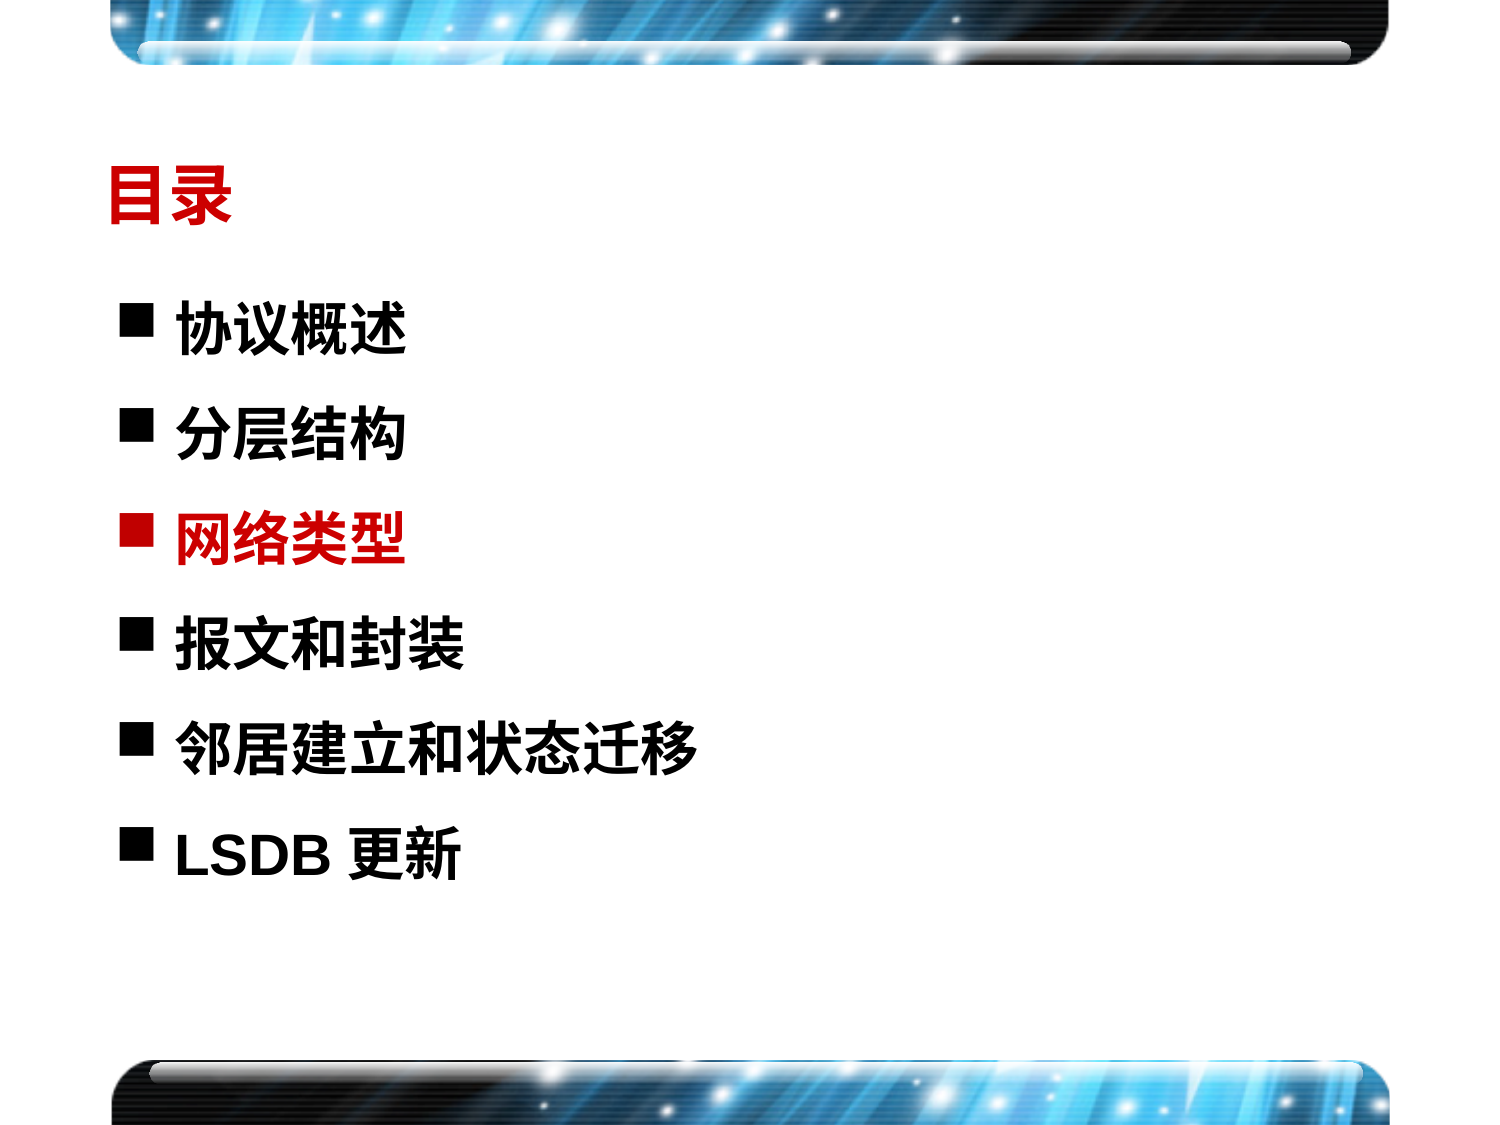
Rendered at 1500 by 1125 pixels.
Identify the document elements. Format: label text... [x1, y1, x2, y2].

picture [110, 1060, 1390, 1125]
text_box 目录 [87, 149, 425, 236]
picture [110, 0, 1389, 64]
text_box 协议概述 分层结构 网络类型 报文和封装 邻居建立和状态迁移 LSDB更新 [99, 249, 1046, 895]
